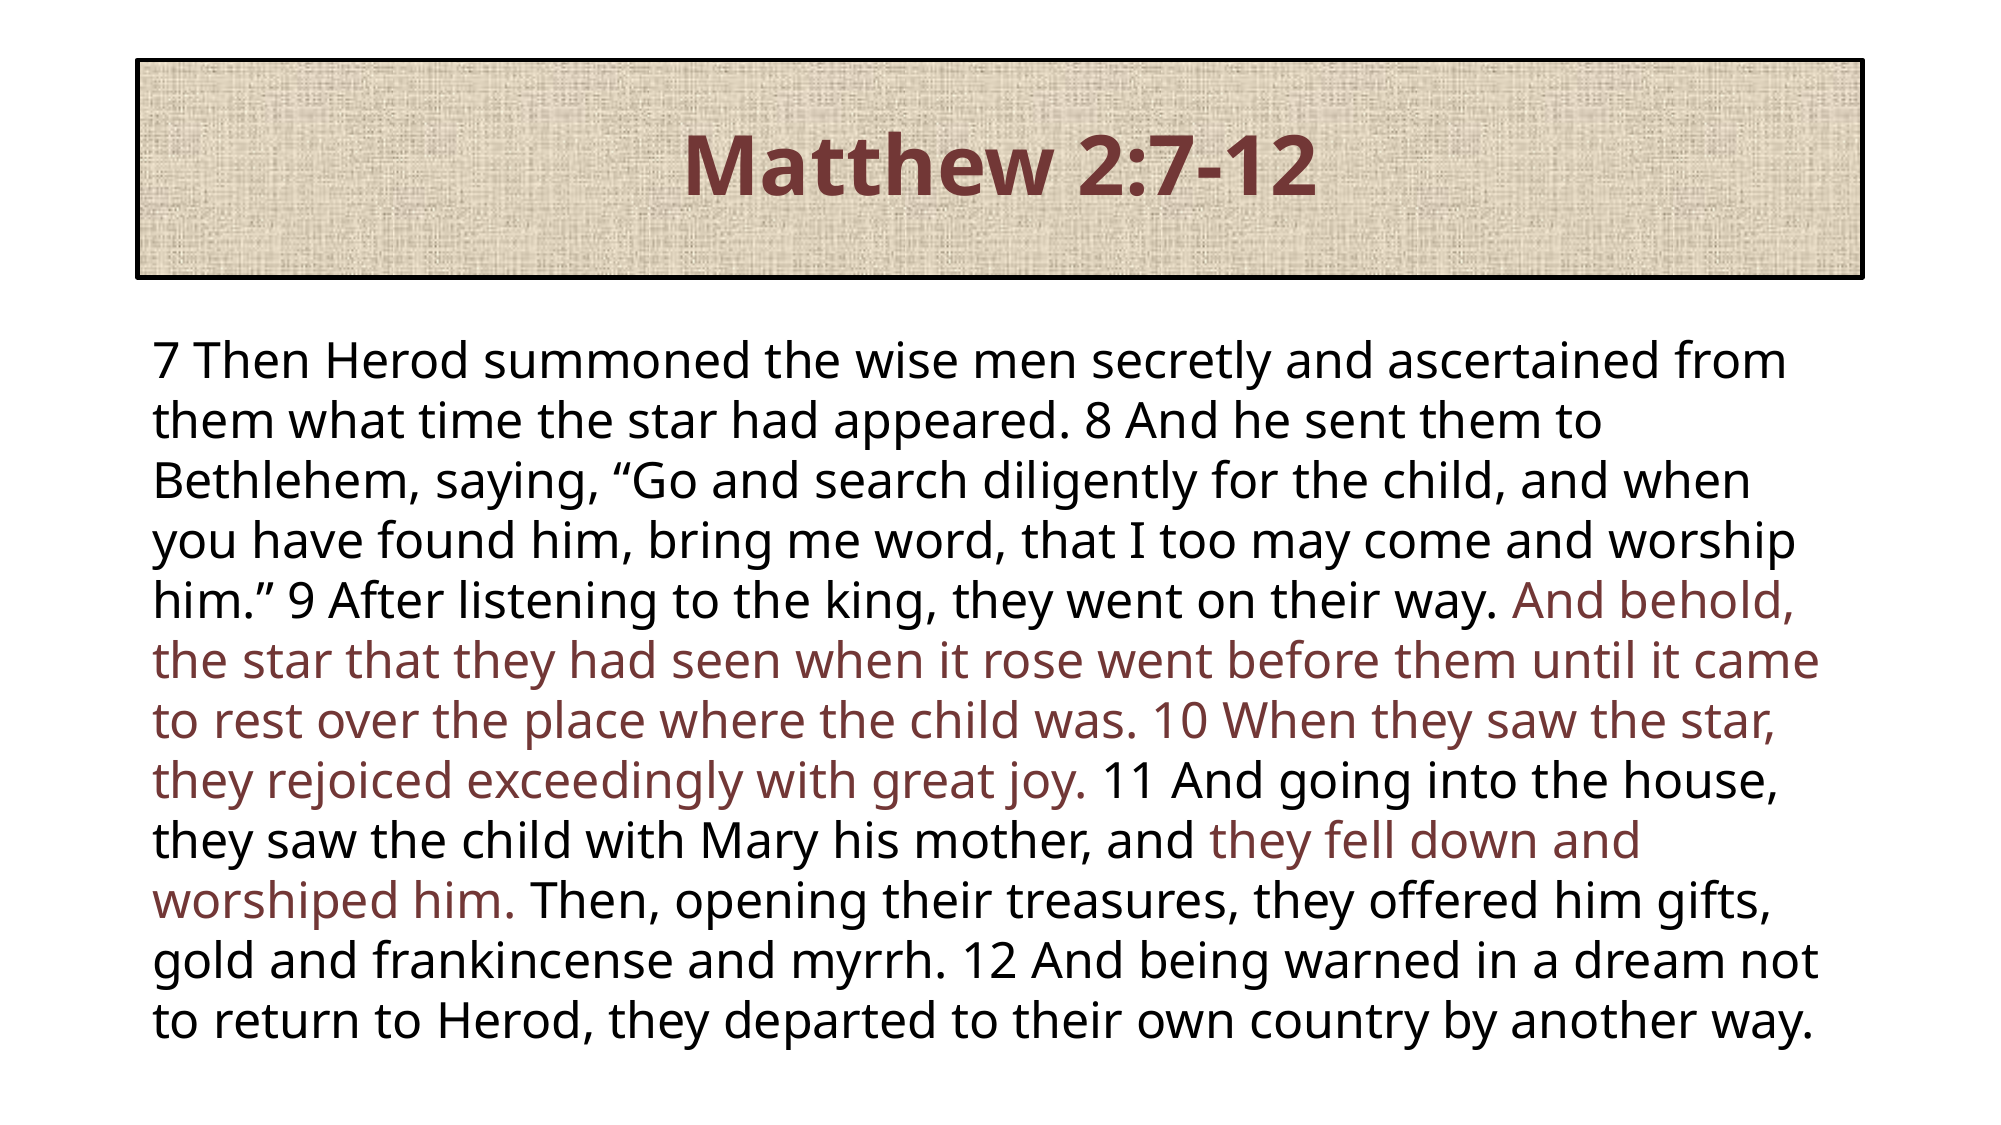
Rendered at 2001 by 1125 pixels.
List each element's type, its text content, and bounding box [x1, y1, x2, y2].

title Matthew 2:7-12 [135, 58, 1865, 280]
text_box 7 Then Herod summoned the wise men secretly and ascertained from them what time the star had appeared. 8 And he sent them to Bethlehem, saying, “Go and search diligently for the child, and when you have found him, bring me word, that I too may come and worship him.” 9 After listening to the king, they went on their way. And behold, the star that they had seen when it rose went before them until it came to rest over the place where the child was. 10 When they saw the star, they rejoiced exceedingly with great joy. 11 And going into the house, they saw the child with Mary his mother, and they fell down and worshiped him. Then, opening their treasures, they offered him gifts, gold and frankincense and myrrh. 12 And being warned in a dream not to return to Herod, they departed to their own country by another way. [137, 320, 1865, 1101]
